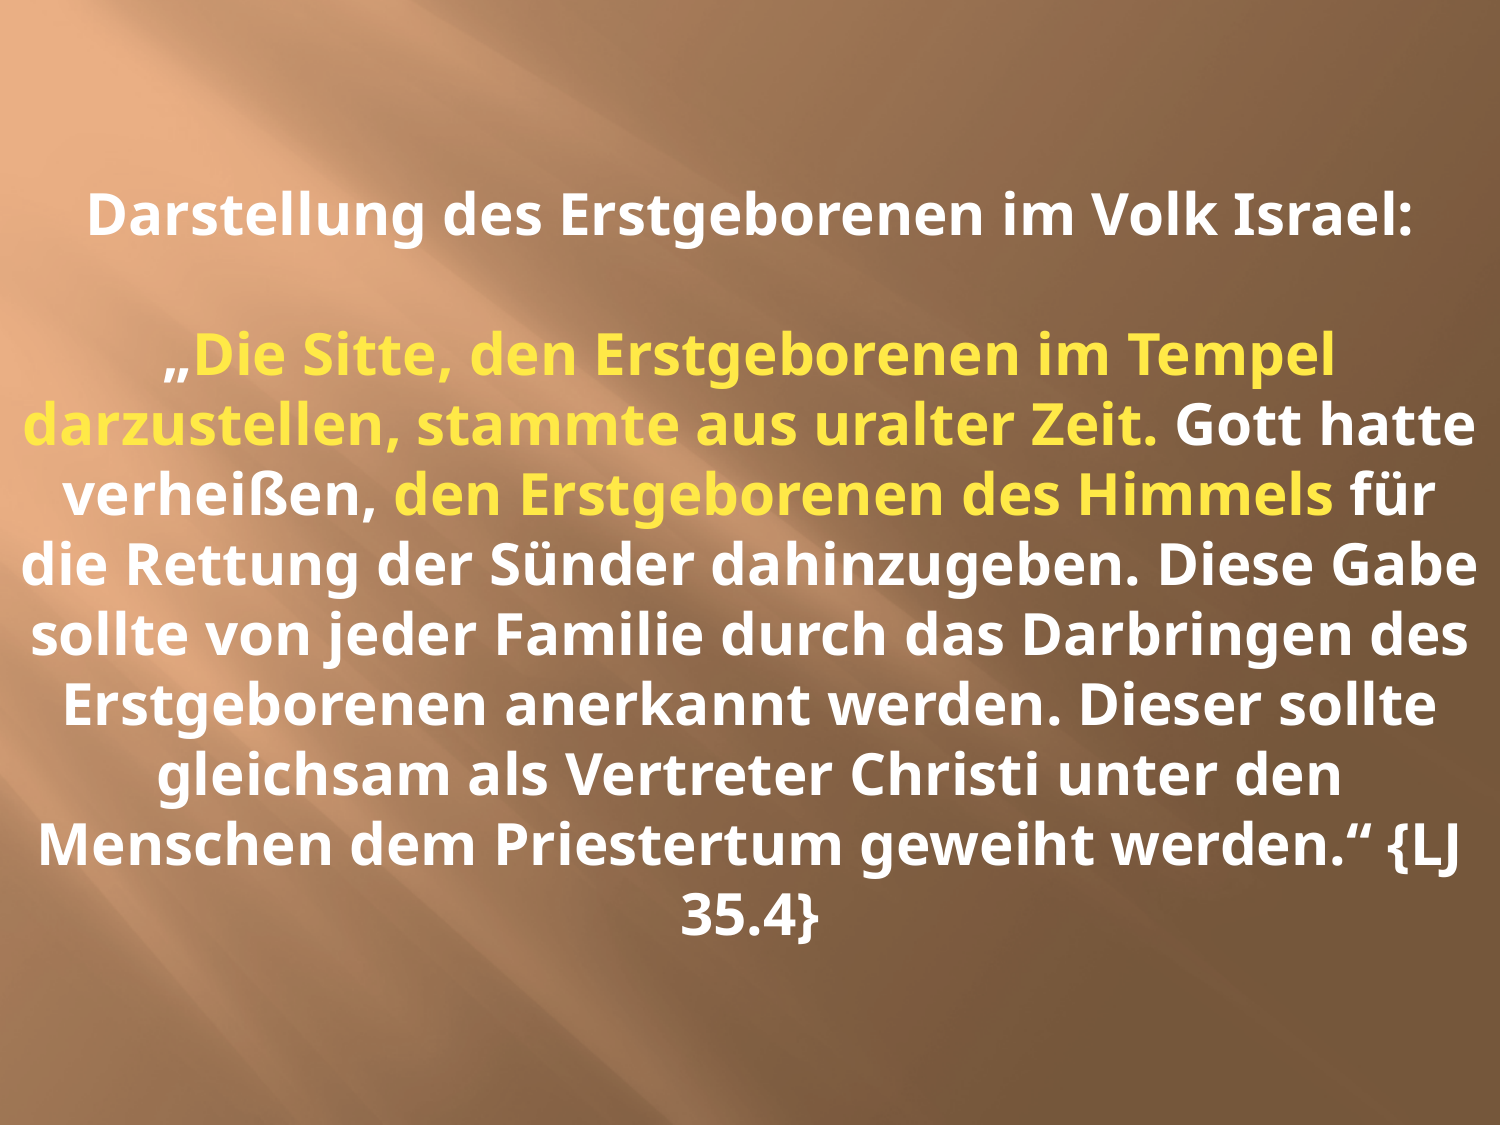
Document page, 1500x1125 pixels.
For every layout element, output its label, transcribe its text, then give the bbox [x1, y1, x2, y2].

title Darstellung des Erstgeborenen im Volk Israel: „Die Sitte, den Erstgeborenen im Tempel darzustellen, stammte aus uralter Zeit. Gott hatte verheißen, den Erstgeborenen des Himmels für die Rettung der Sünder dahinzugeben. Diese Gabe sollte von jeder Familie durch das Darbringen des Erstgeborenen anerkannt werden. Dieser sollte gleichsam als Vertreter Christi unter den Menschen dem Priestertum geweiht werden.“ {LJ 35.4} [0, 0, 1500, 1125]
